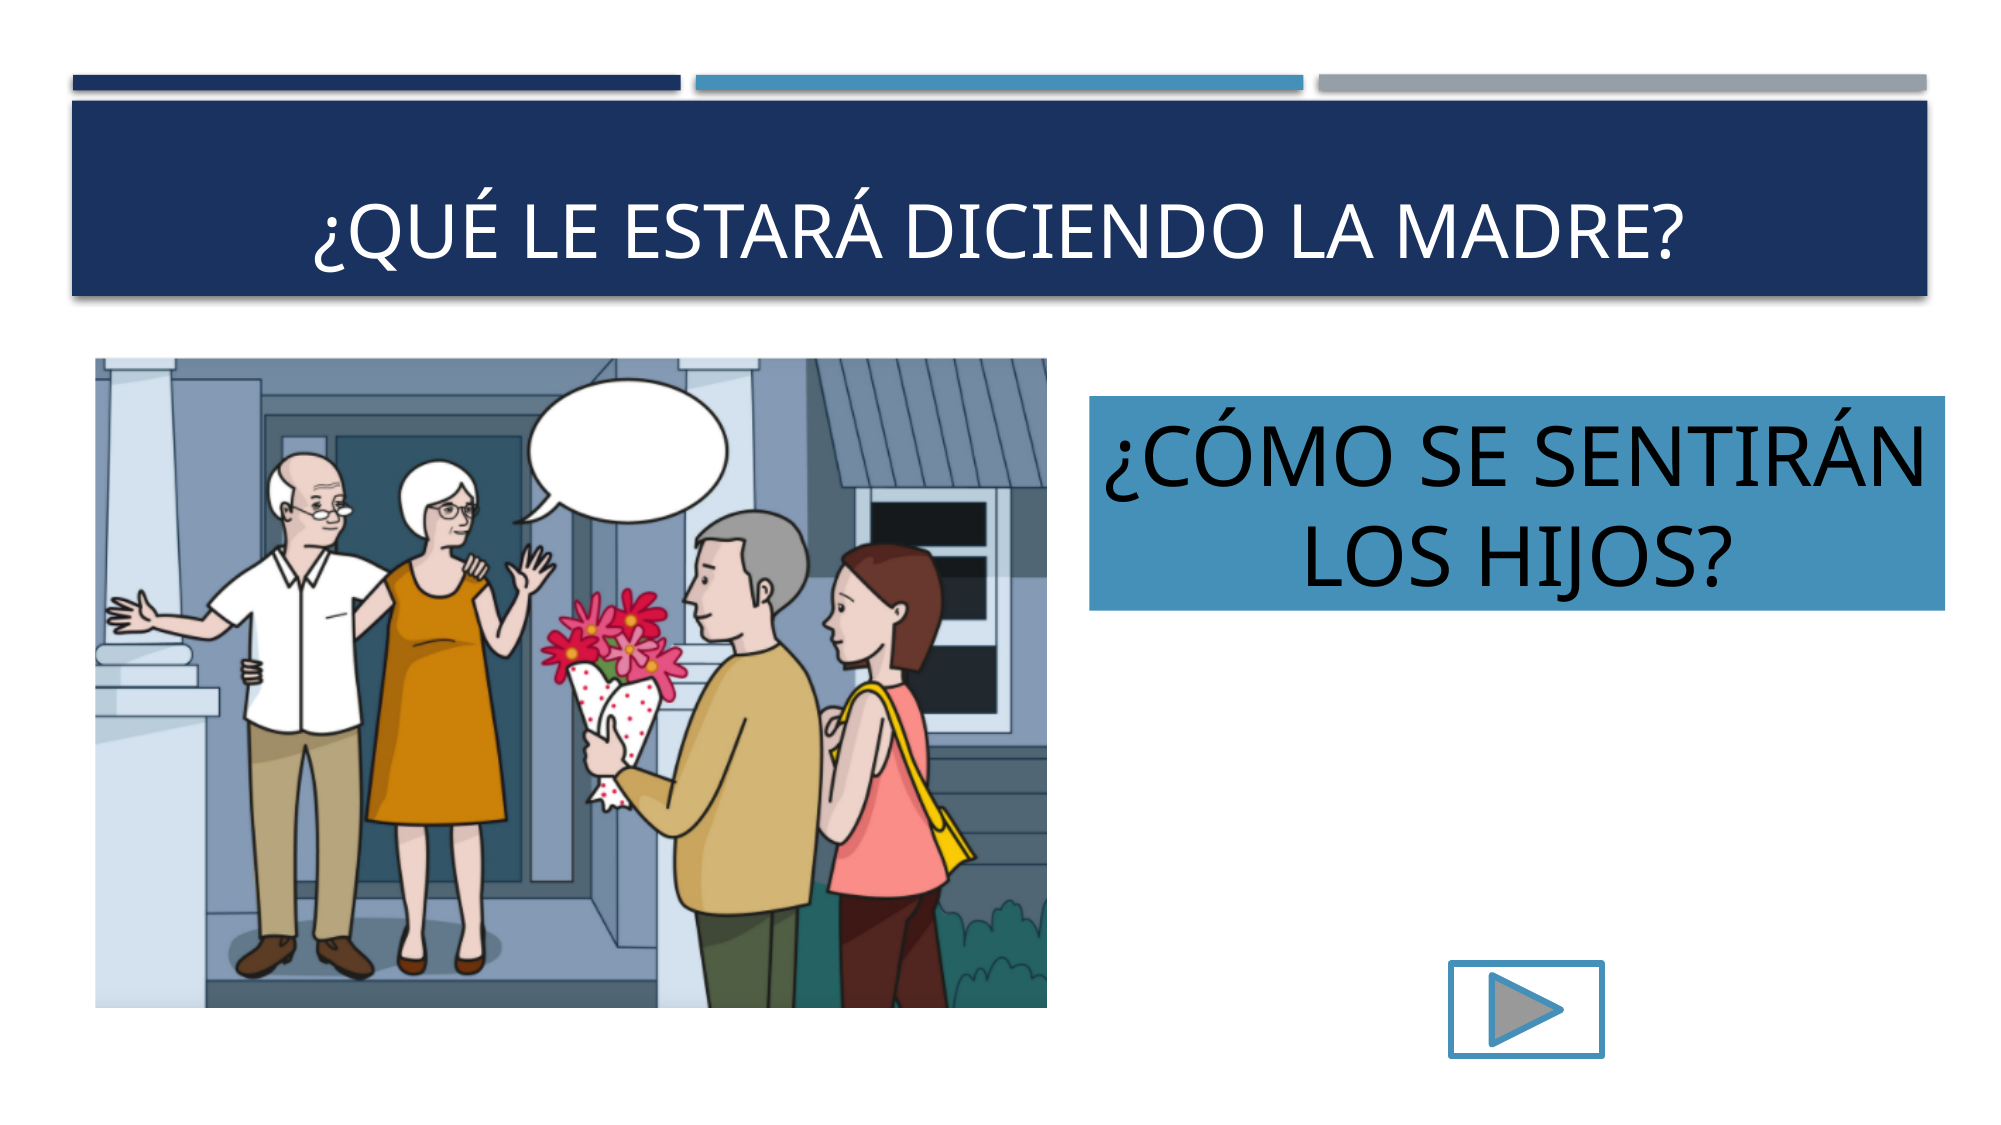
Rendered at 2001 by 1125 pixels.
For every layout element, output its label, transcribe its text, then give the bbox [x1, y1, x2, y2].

text_box [1449, 962, 1604, 1058]
title ¿QUÉ LE ESTaRÁ DICIENDO LA MADRE? [95, 115, 1905, 282]
text_box ¿CÓMO SE SENTIRÁN LOS HIJOS? [1089, 396, 1946, 611]
picture [94, 356, 1048, 1008]
